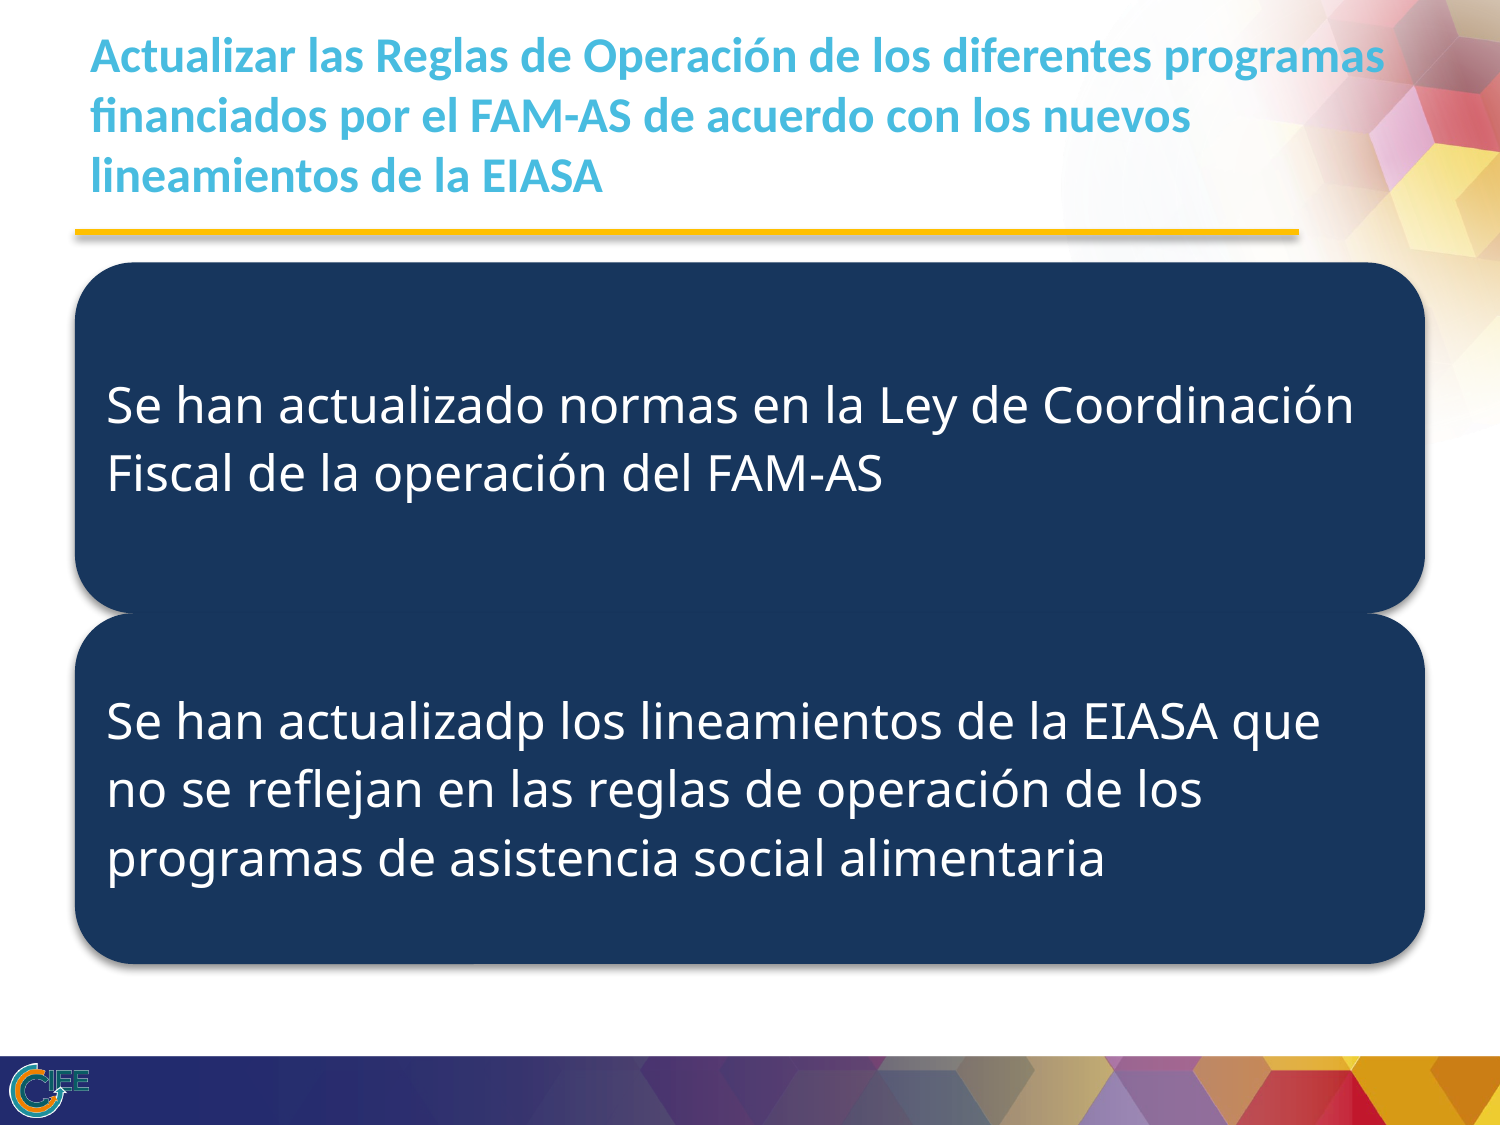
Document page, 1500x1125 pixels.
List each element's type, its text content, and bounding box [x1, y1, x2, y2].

picture [0, 1056, 1500, 1125]
picture [985, 0, 1500, 516]
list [74, 262, 1426, 965]
title Actualizar las Reglas de Operación de los diferentes programas financiados por el FAM-AS de acuerdo con los nuevos lineamientos de la EIASA [75, 19, 1425, 207]
